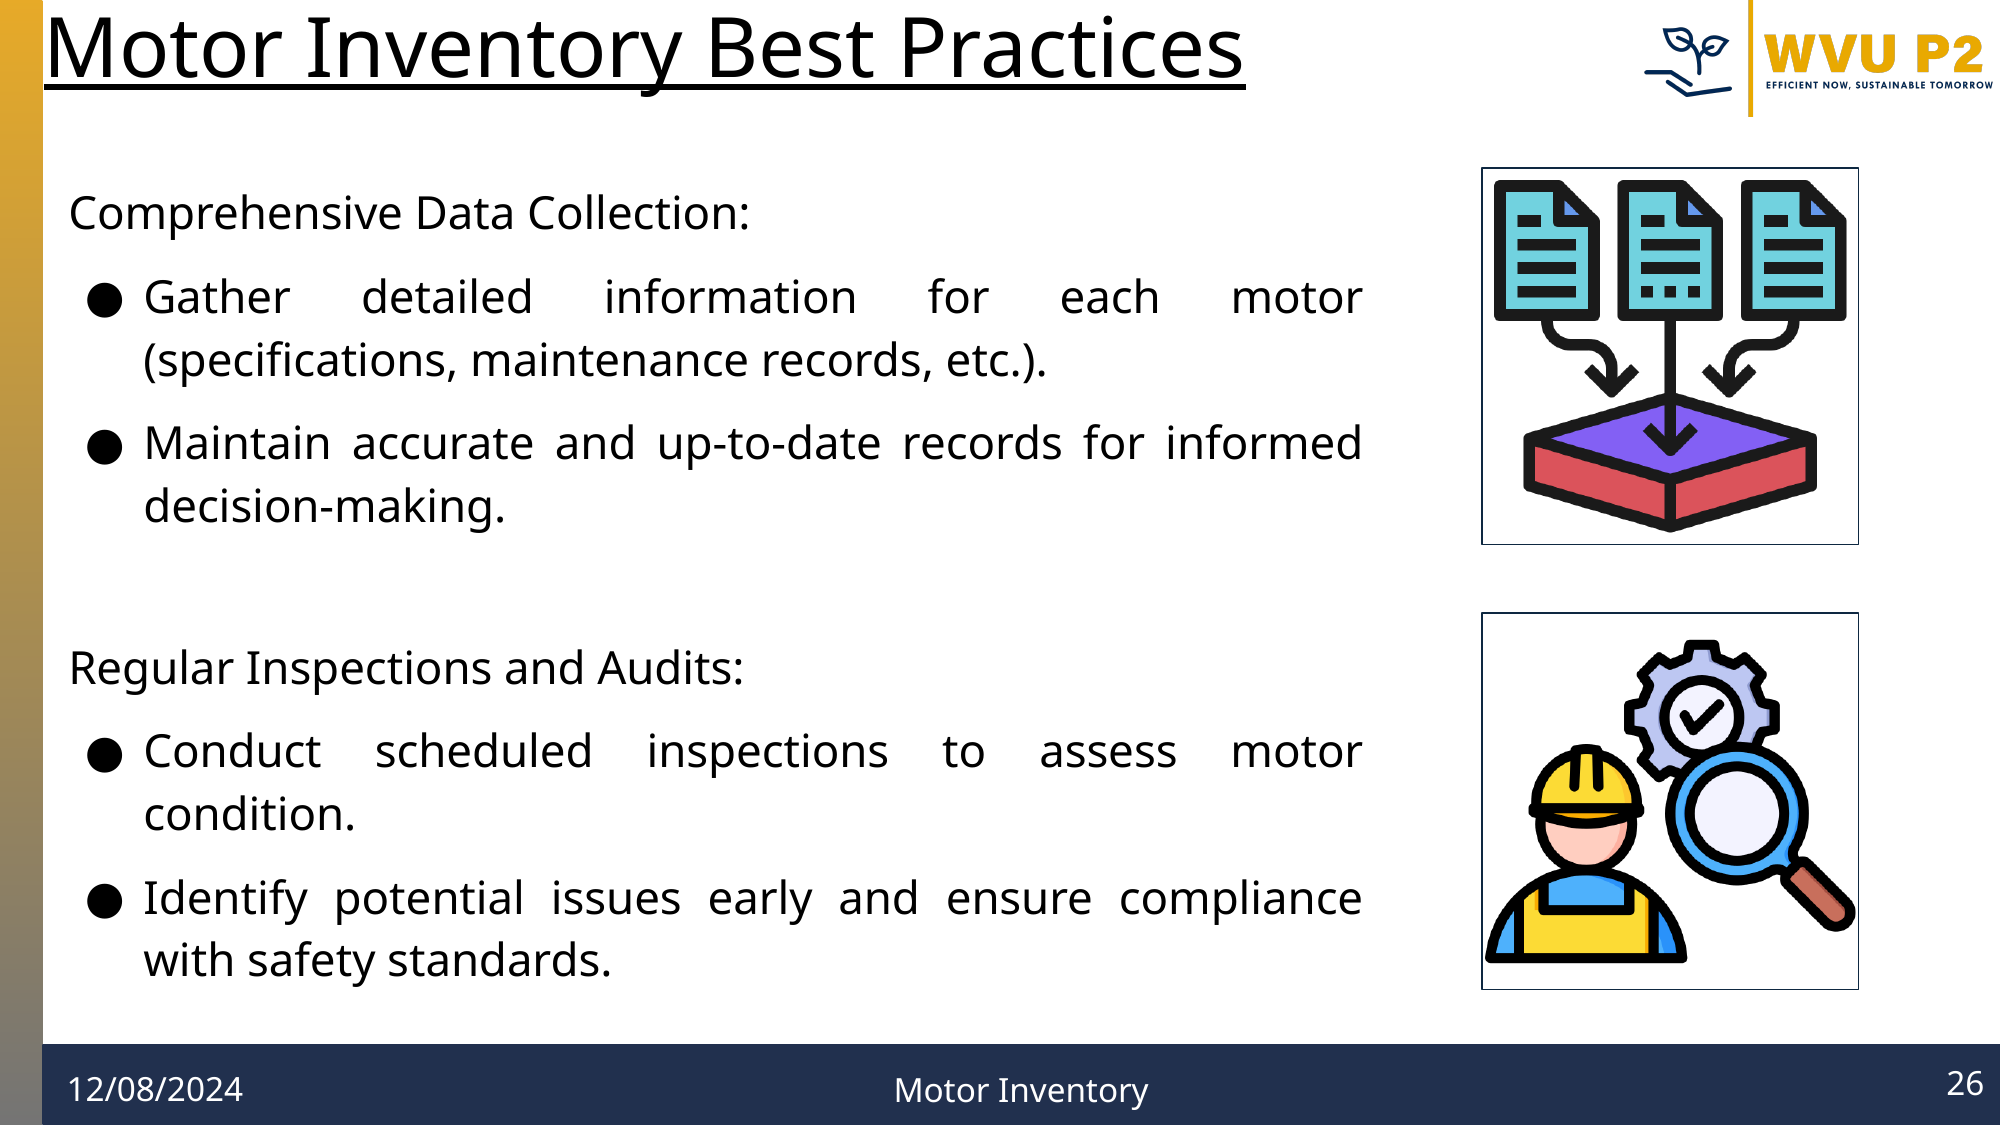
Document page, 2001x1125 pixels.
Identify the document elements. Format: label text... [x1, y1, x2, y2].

list Comprehensive Data Collection: Gather detailed information for each motor (specifications, maintenance records, etc.). Maintain accurate and up-to-date records for informed decision-making. Regular Inspections and Audits: Conduct scheduled inspections to assess motor condition. Identify potential issues early and ensure compliance with safety standards. [53, 168, 1379, 991]
picture [1482, 613, 1858, 990]
slide_number ‹#› [1845, 1054, 2000, 1115]
picture [1482, 168, 1858, 544]
text_box Motor Inventory Best Practices [32, 0, 1627, 99]
picture [1644, 0, 1994, 117]
